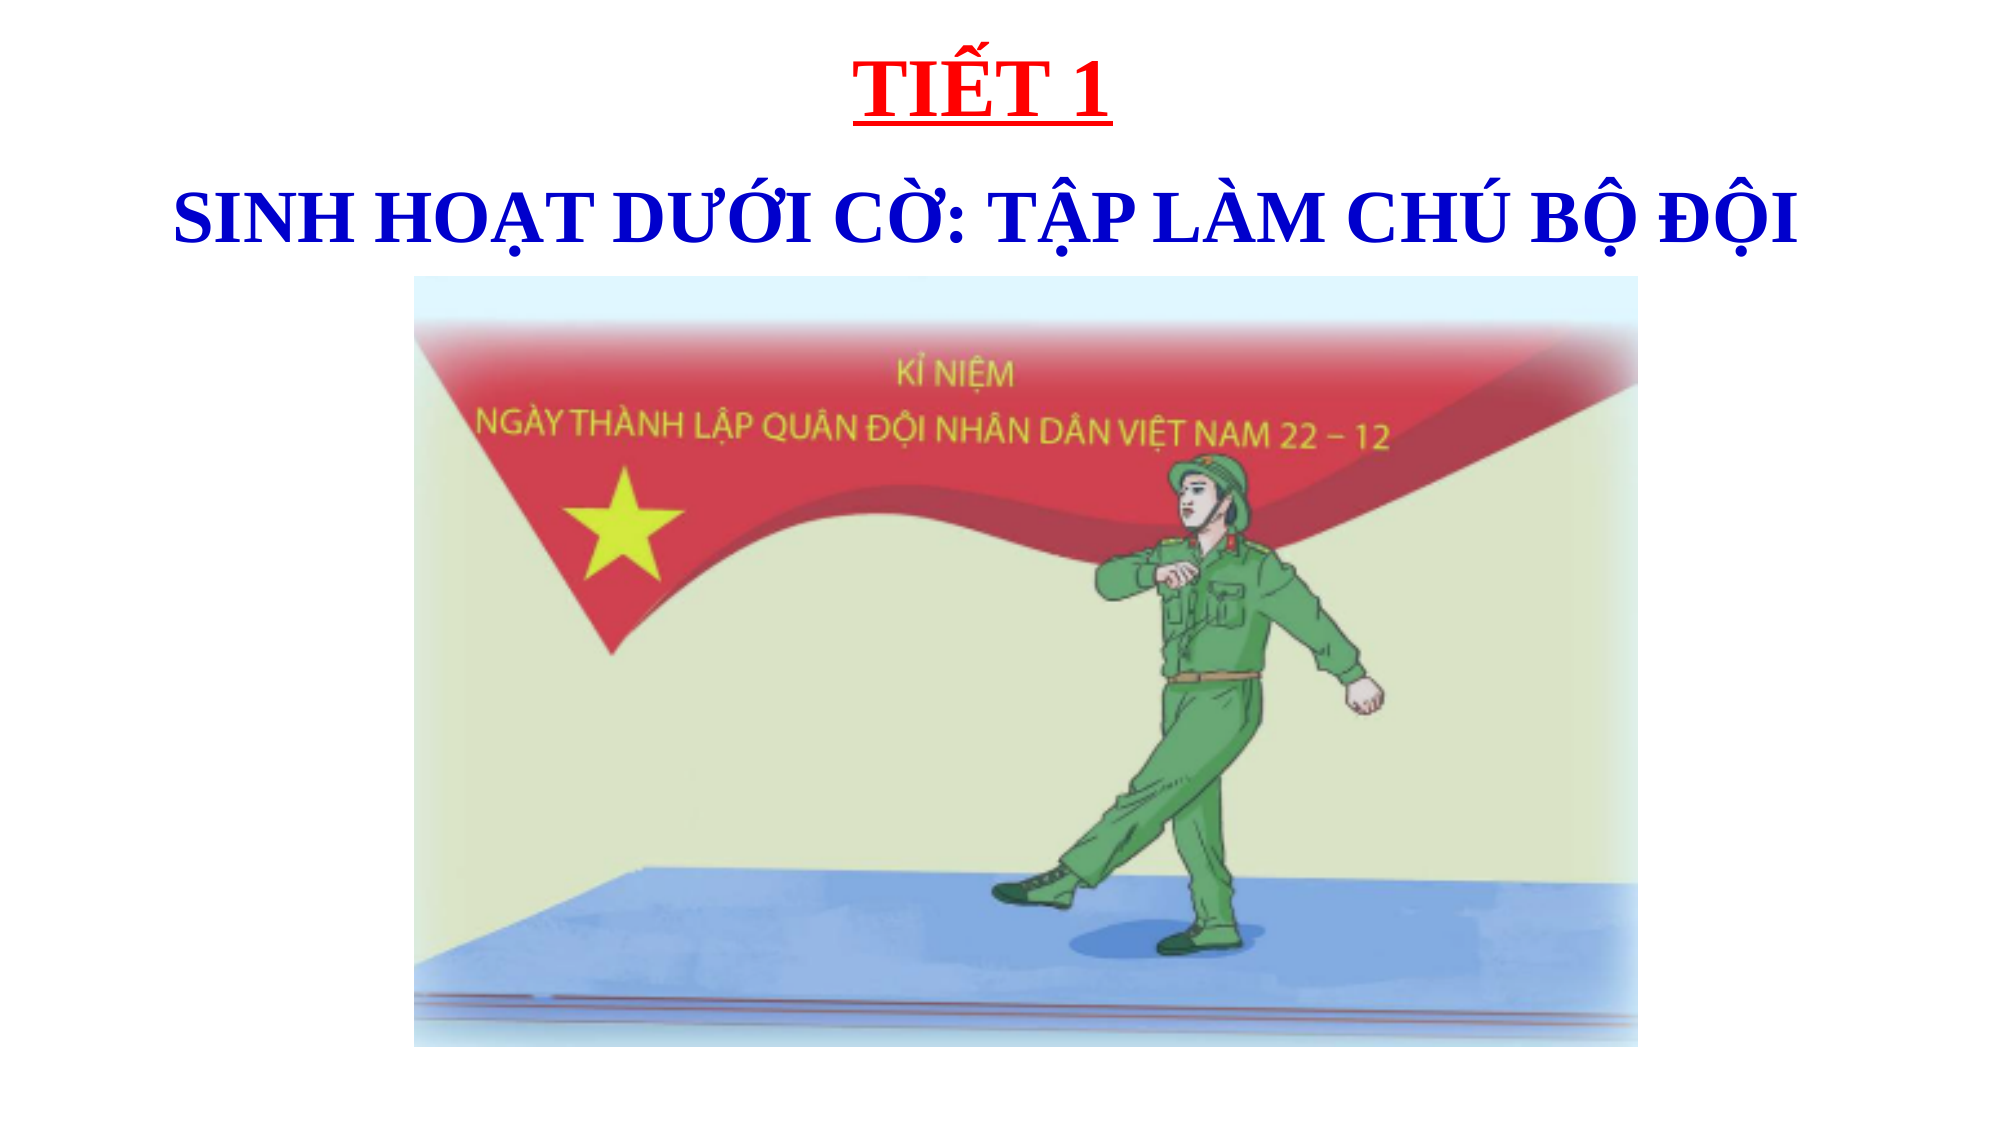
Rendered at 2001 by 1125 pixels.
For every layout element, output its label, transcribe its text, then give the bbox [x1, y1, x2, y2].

text_box TIẾT 1 [837, 25, 1182, 141]
picture [414, 276, 1638, 1047]
text_box SINH HOẠT DƯỚI CỜ: TẬP LÀM CHÚ BỘ ĐỘI [0, 170, 1974, 536]
